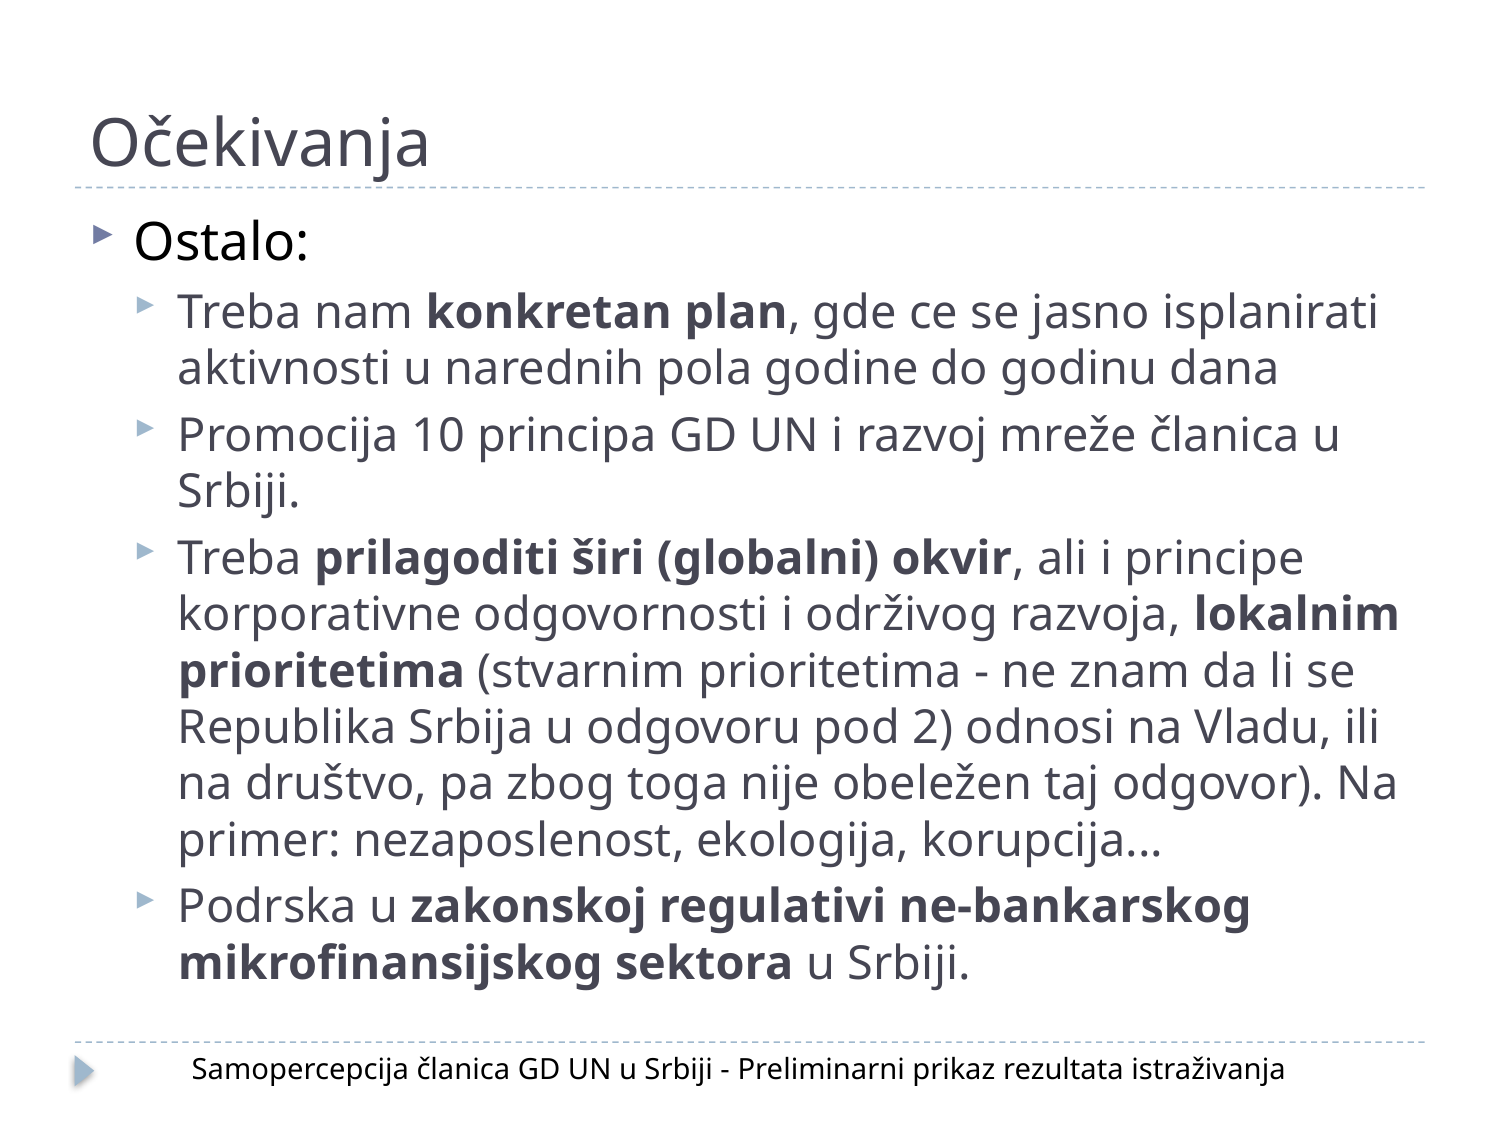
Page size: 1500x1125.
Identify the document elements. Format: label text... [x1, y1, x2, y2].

text_box Samopercepcija članica GD UN u Srbiji - Preliminarni prikaz rezultata istraživanja [176, 1042, 1302, 1093]
title Očekivanja [75, 24, 1425, 188]
list Ostalo: Treba nam konkretan plan, gde ce se jasno isplanirati aktivnosti u narednih pola godine do godinu dana Promocija 10 principa GD UN i razvoj mreže članica u Srbiji. Treba prilagoditi širi (globalni) okvir, ali i principe korporativne odgovornosti i održivog razvoja, lokalnim prioritetima (stvarnim prioritetima - ne znam da li se Republika Srbija u odgovoru pod 2) odnosi na Vladu, ili na društvo, pa zbog toga nije obeležen taj odgovor). Na primer: nezaposlenost, ekologija, korupcija... Podrska u zakonskoj regulativi ne-bankarskog mikrofinansijskog sektora u Srbiji. [75, 200, 1425, 1010]
